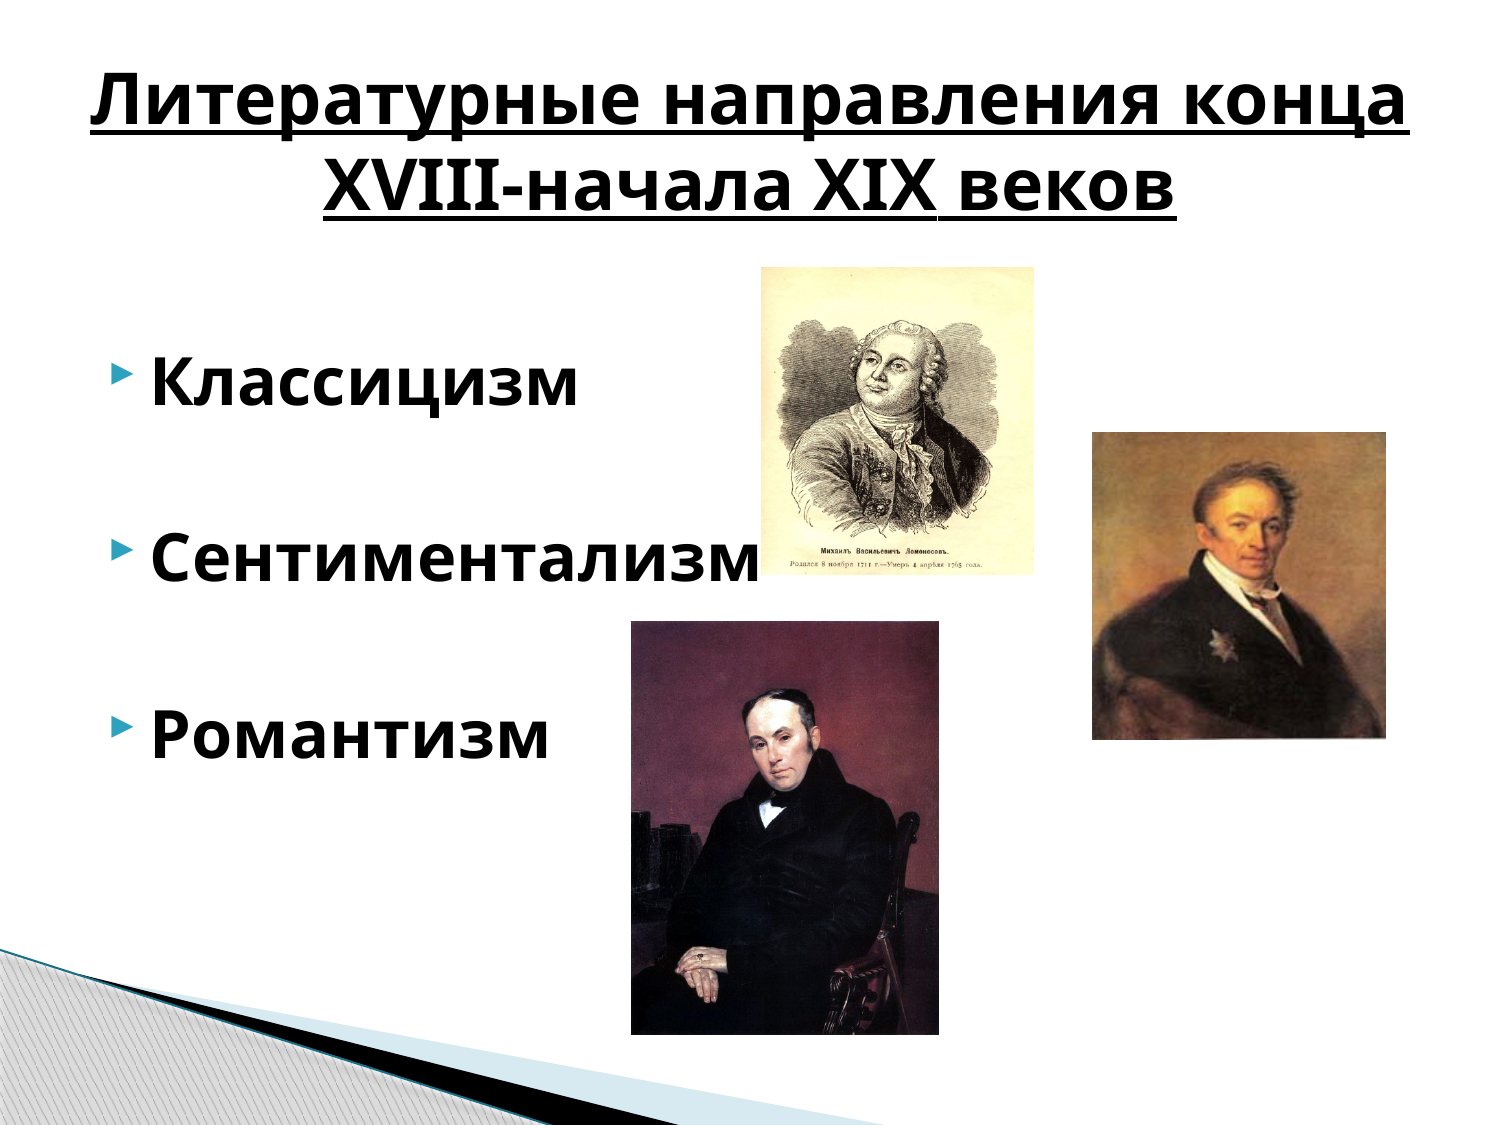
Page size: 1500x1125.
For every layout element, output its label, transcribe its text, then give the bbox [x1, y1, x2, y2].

picture [1092, 432, 1386, 740]
picture [631, 621, 940, 1036]
title Литературные направления конца XVIII-начала XIX веков [75, 45, 1425, 233]
list Классицизм Сентиментализм Романтизм [75, 243, 1425, 986]
picture [761, 266, 1034, 575]
